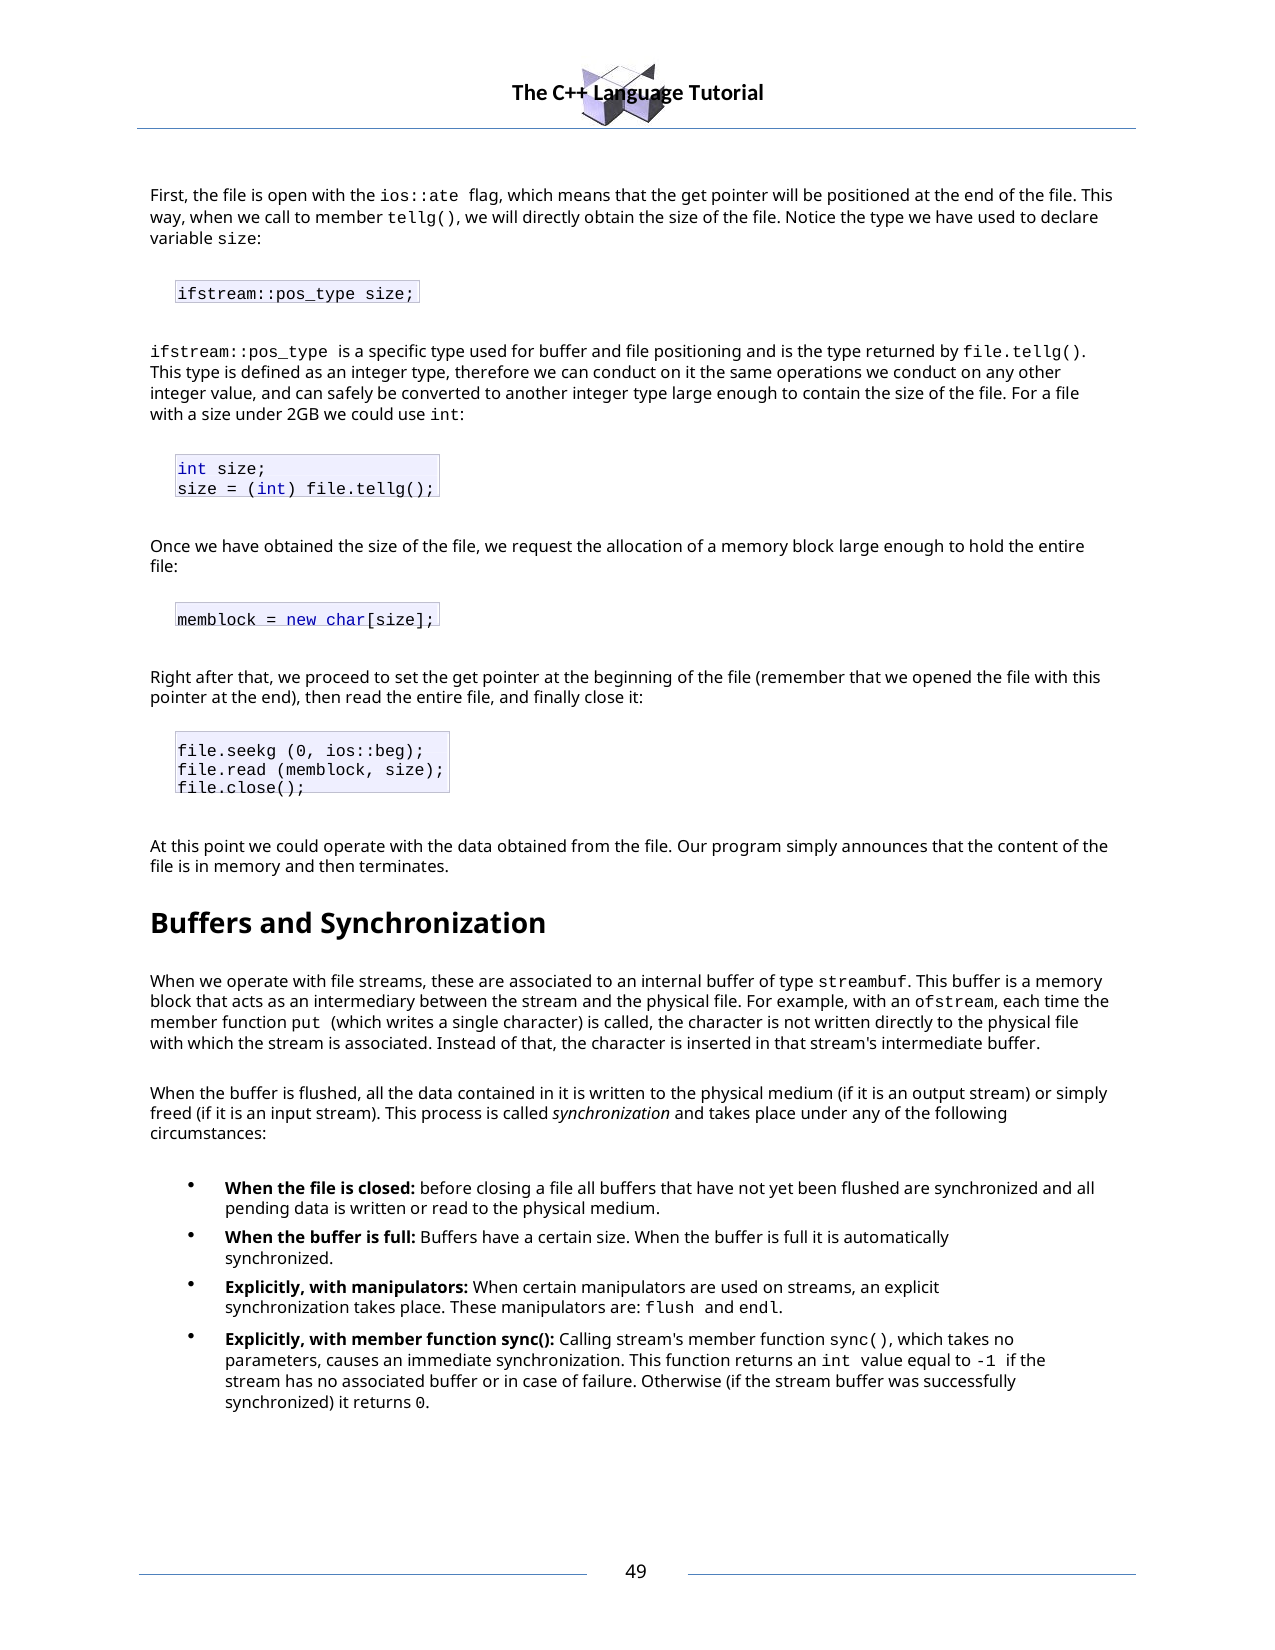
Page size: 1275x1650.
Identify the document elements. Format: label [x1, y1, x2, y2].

slide_number [615, 1560, 654, 1650]
text_box [510, 77, 765, 105]
picture [581, 56, 665, 77]
text_box [147, 183, 1126, 1413]
picture [581, 105, 665, 126]
